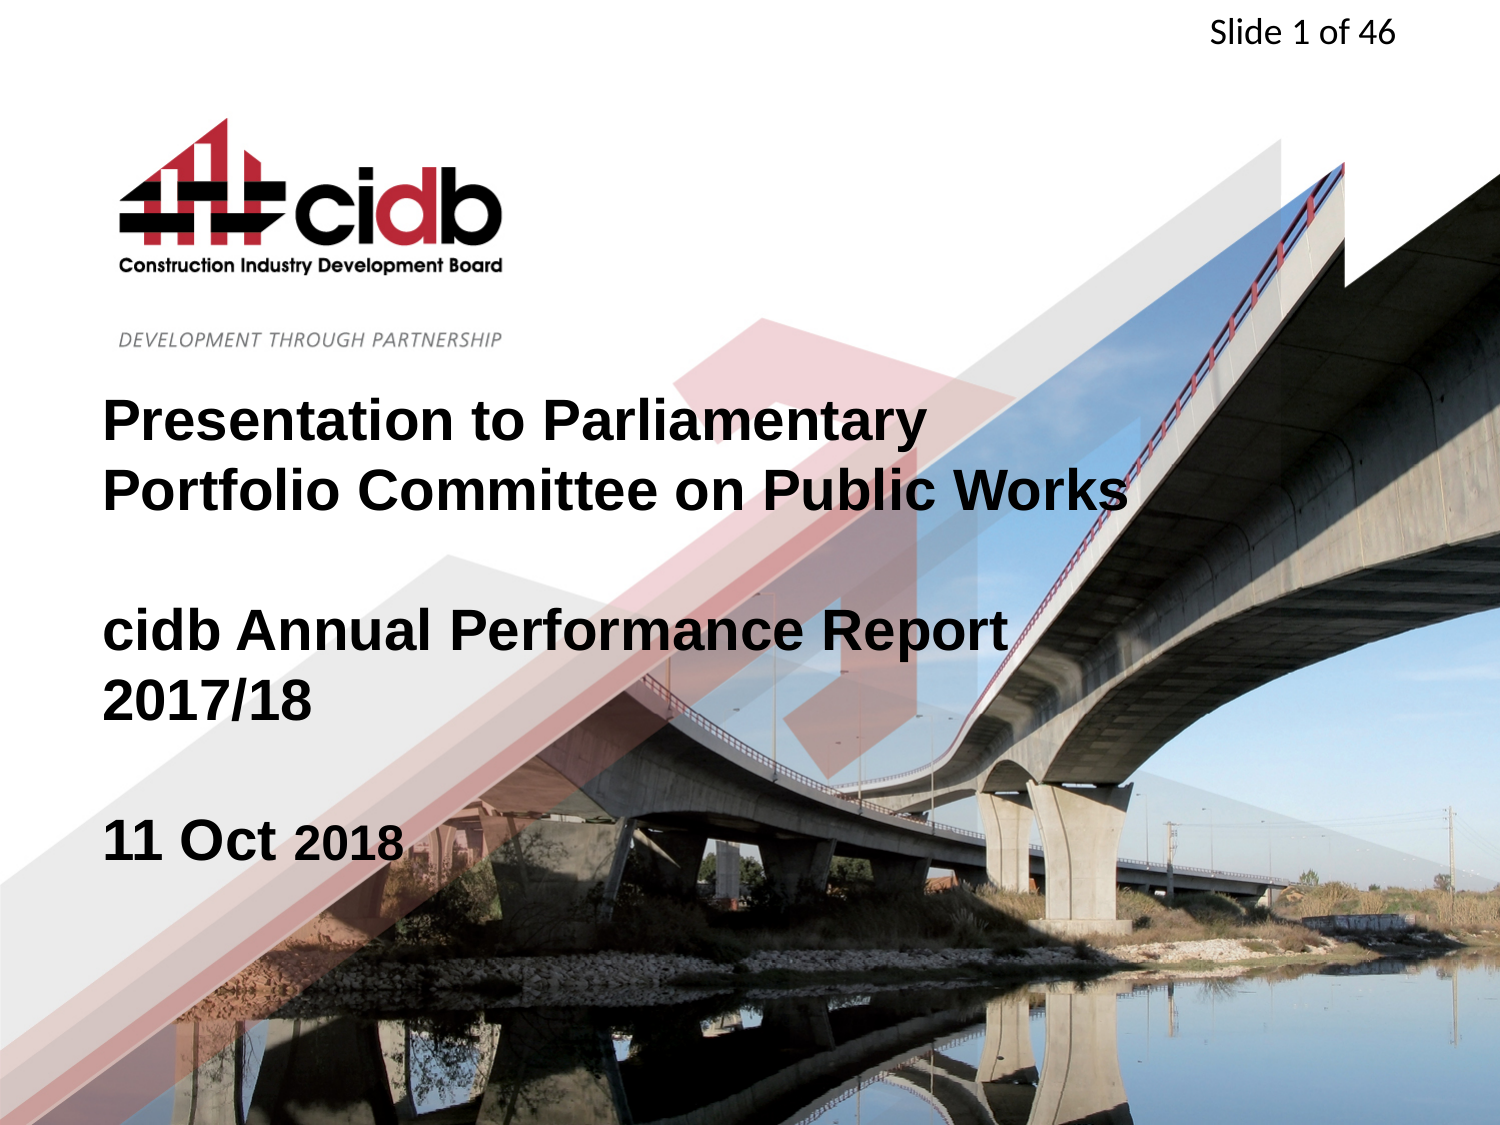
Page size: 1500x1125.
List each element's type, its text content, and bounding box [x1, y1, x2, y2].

title Presentation to Parliamentary Portfolio Committee on Public Works cidb Annual Performance Report 2017/18 11 Oct 2018 [87, 374, 1160, 547]
picture [0, 0, 1500, 1125]
